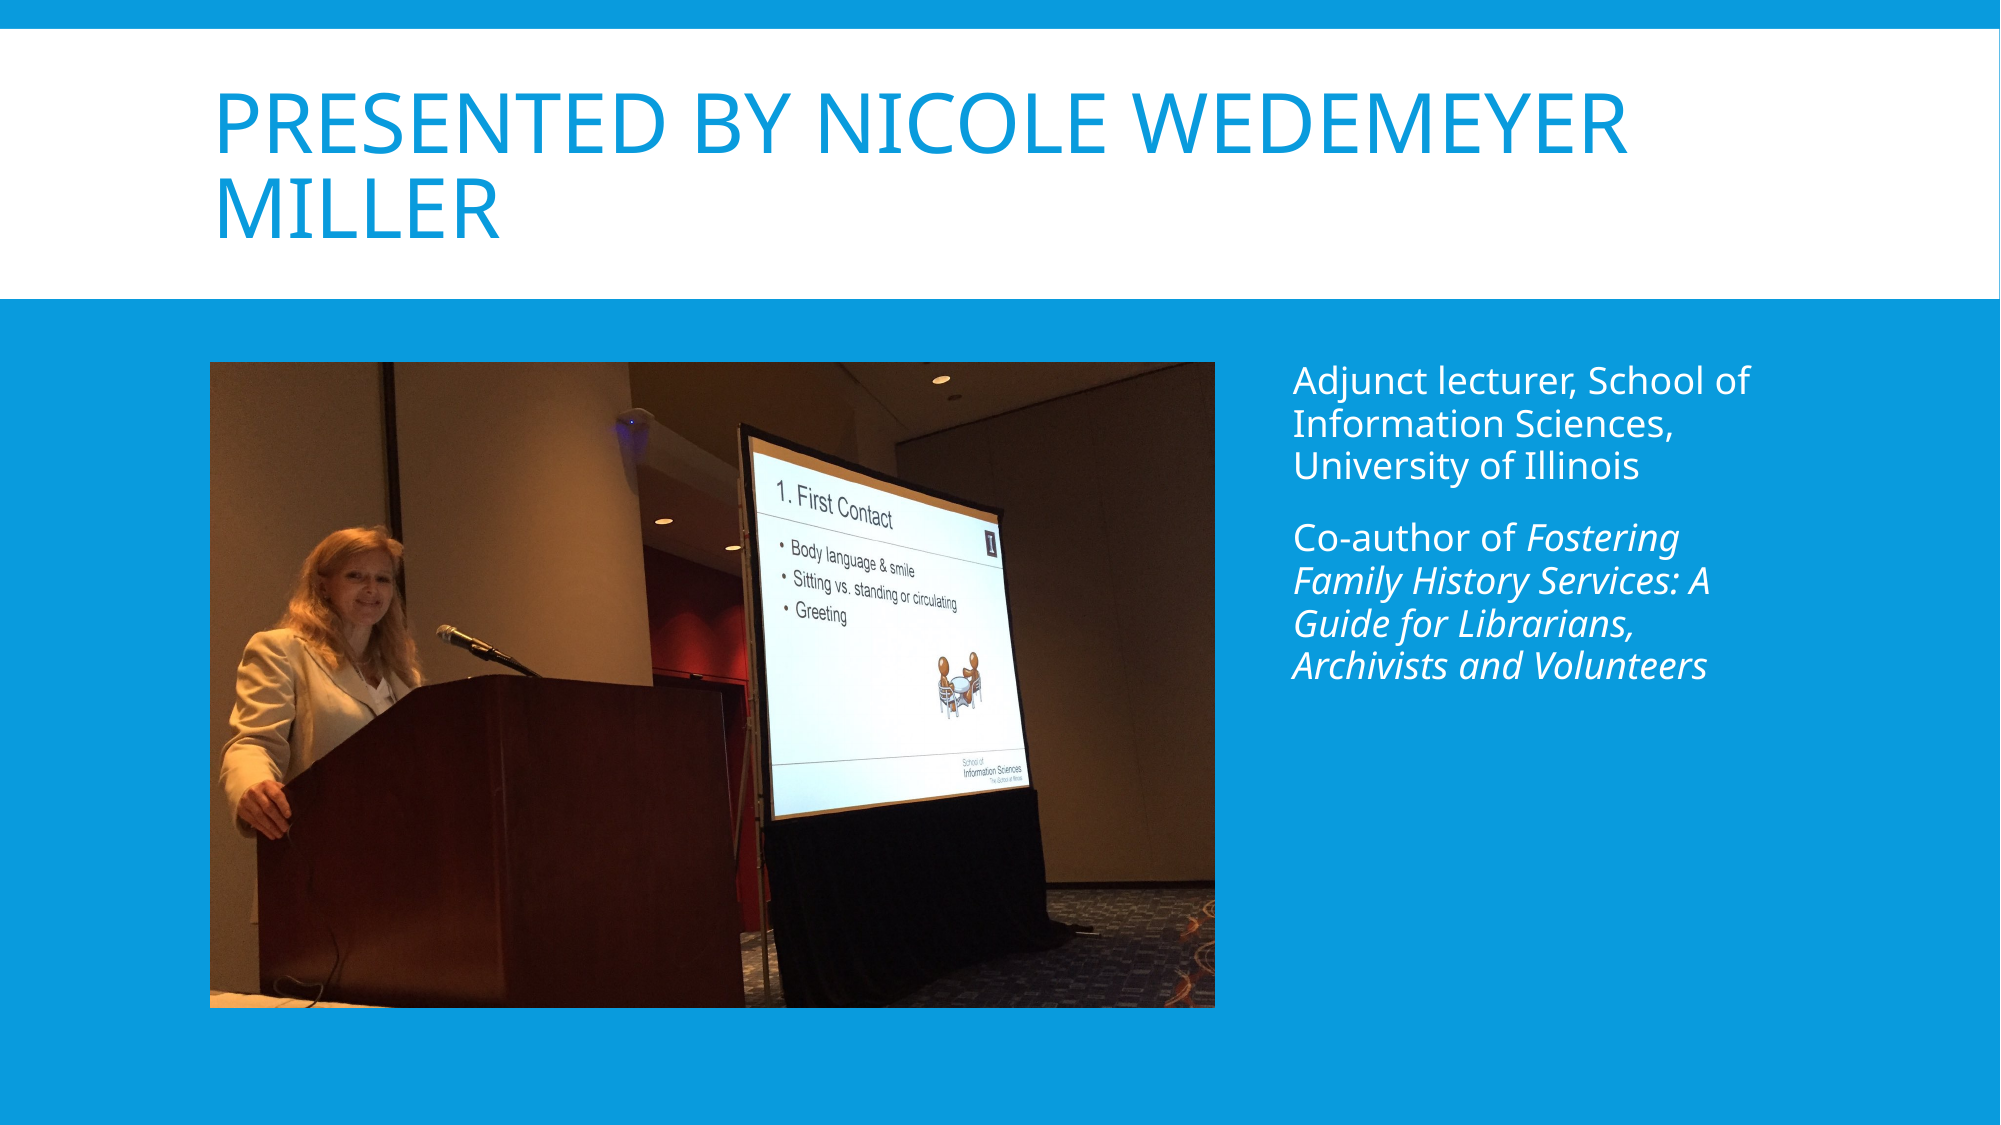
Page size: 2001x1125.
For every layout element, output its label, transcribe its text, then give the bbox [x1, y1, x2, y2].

title Presented by Nicole Wedemeyer Miller [197, 46, 1803, 295]
picture [211, 363, 1214, 1007]
list Adjunct lecturer, School of Information Sciences, University of Illinois Co-author of Fostering Family History Services: A Guide for Librarians, Archivists and Volunteers [1278, 352, 1803, 916]
